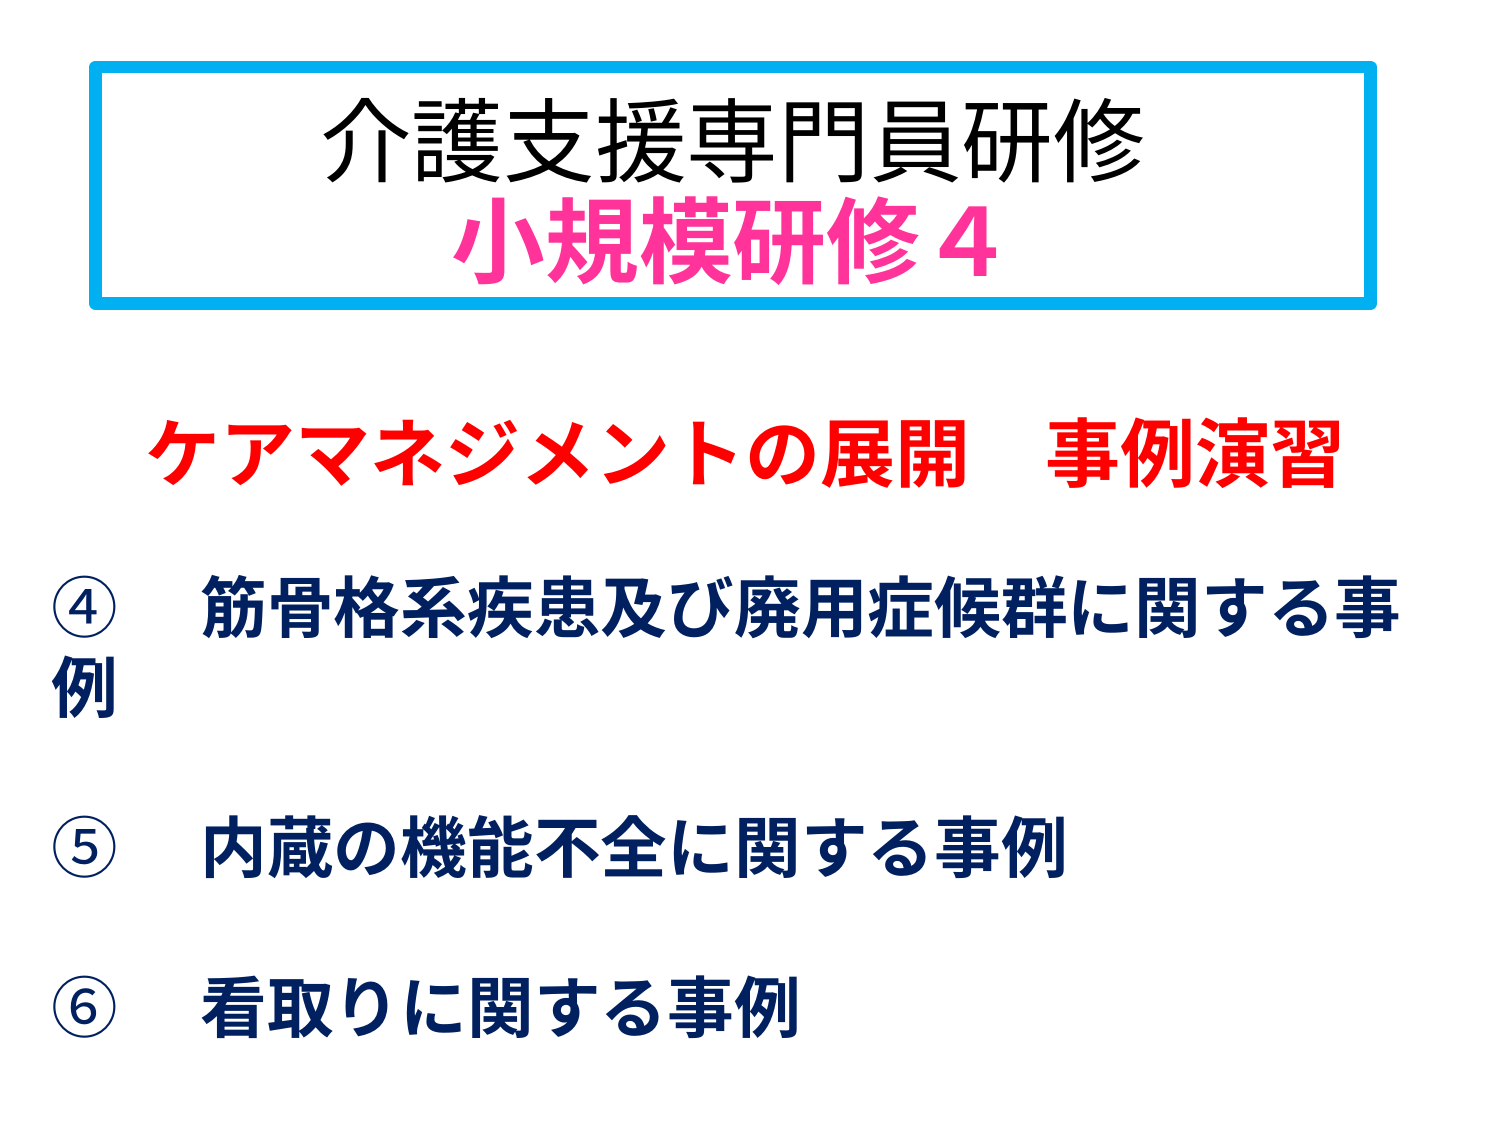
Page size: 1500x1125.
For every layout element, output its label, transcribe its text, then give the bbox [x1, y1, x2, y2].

title 介護支援専門員研修 小規模研修４ [95, 67, 1371, 304]
text_box ケアマネジメントの展開 事例演習 ④ 筋骨格系疾患及び廃用症候群に関する事例 ⑤ 内蔵の機能不全に関する事例 ⑥ 看取りに関する事例 [36, 398, 1455, 1054]
